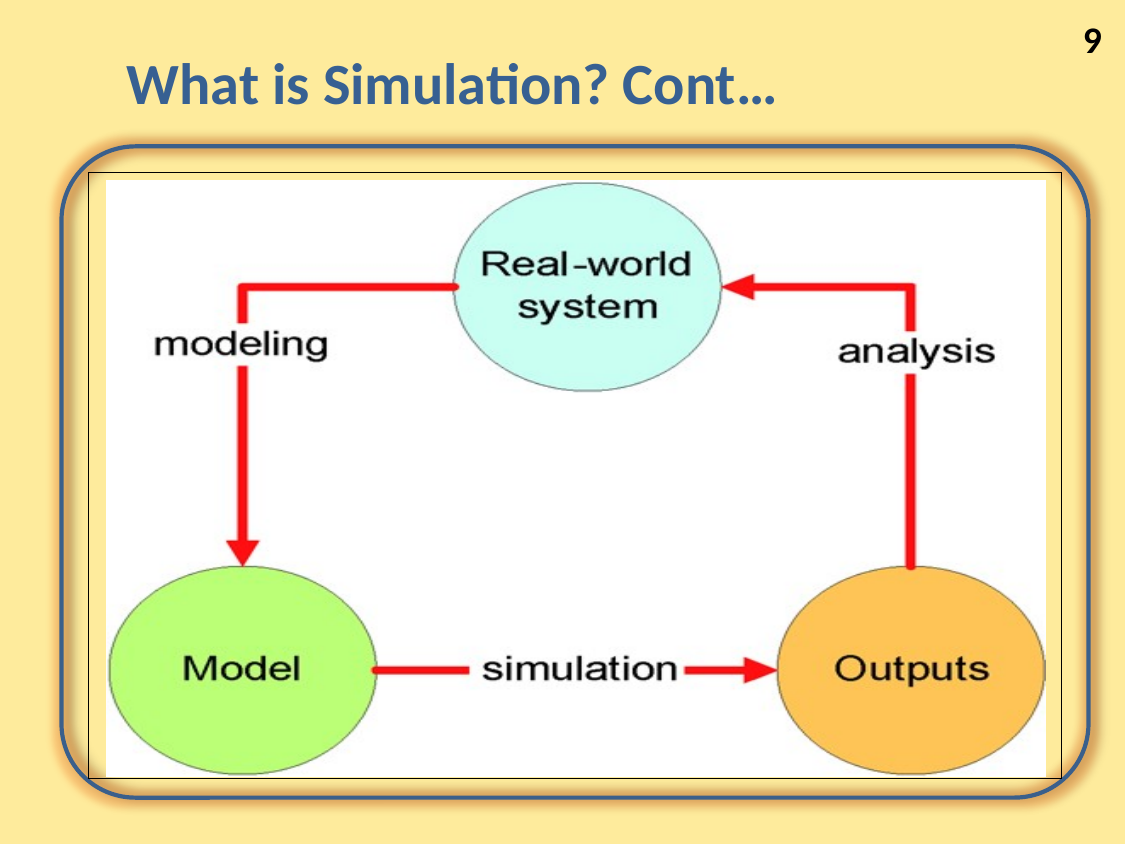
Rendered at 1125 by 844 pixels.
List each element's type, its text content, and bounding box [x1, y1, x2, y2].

title What is Simulation? Cont… [111, 46, 882, 117]
slide_number 9 [854, 16, 1117, 62]
text_box [96, 789, 1054, 800]
text_box [59, 144, 1091, 777]
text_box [86, 171, 1064, 781]
